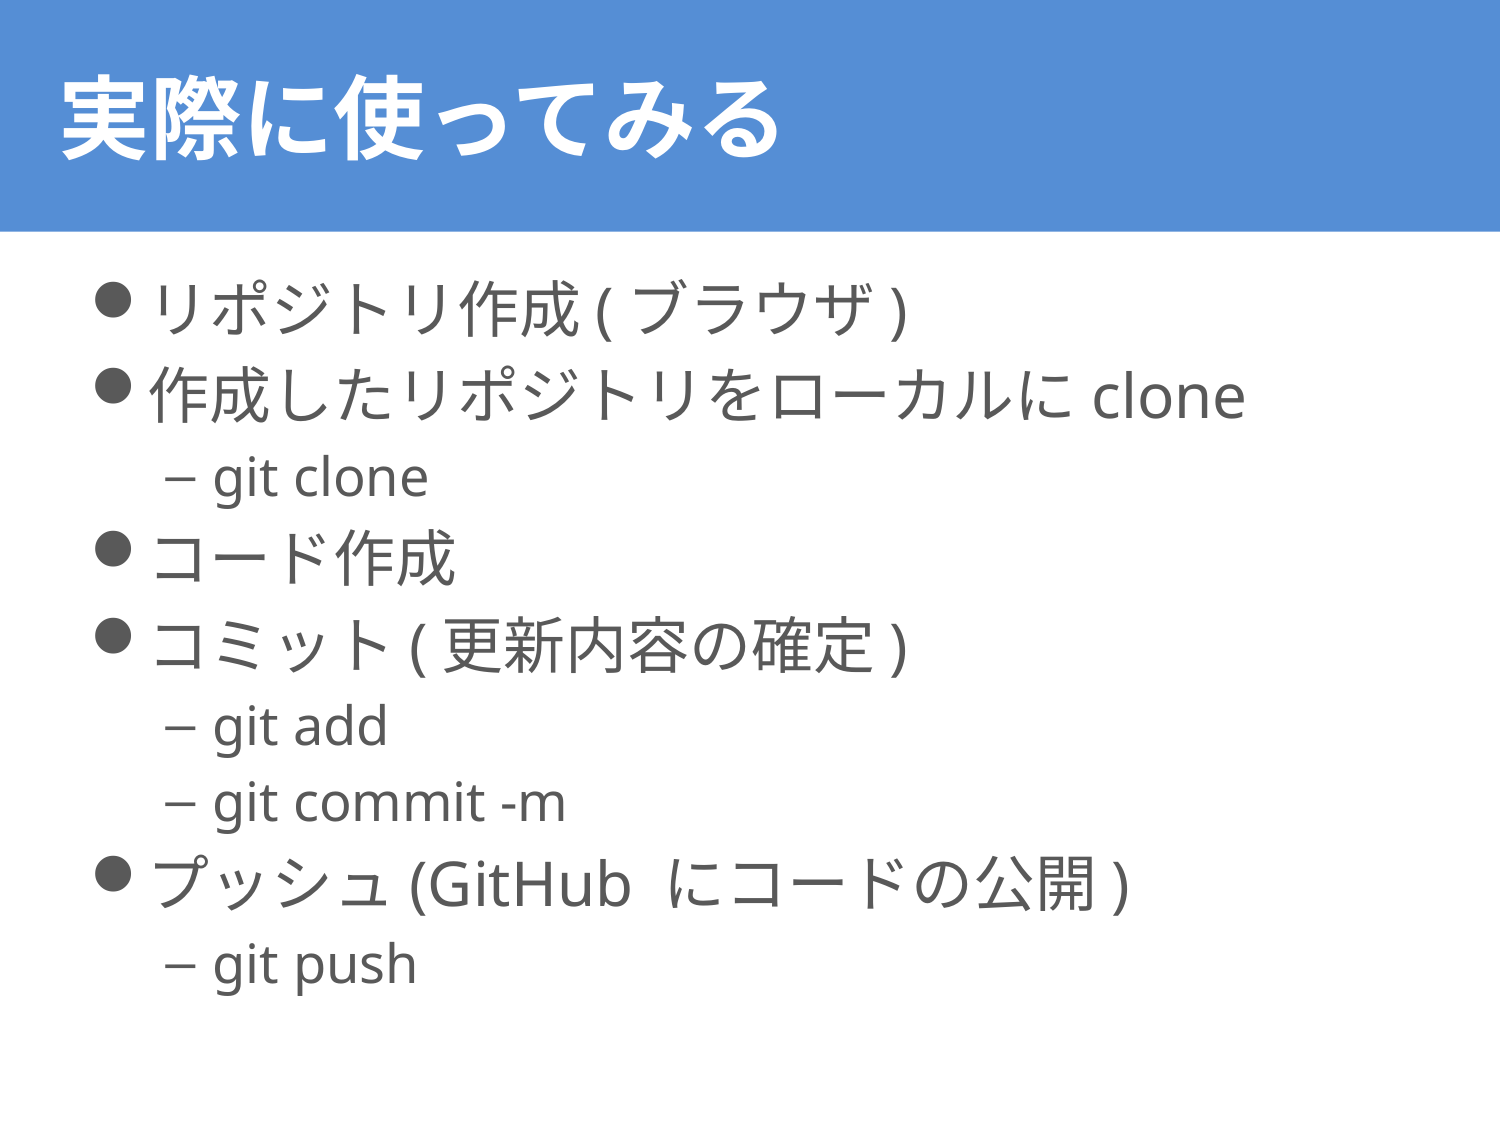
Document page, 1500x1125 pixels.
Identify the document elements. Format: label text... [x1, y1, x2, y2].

list リポジトリ作成(ブラウザ) 作成したリポジトリをローカルにclone git clone コード作成 コミット(更新内容の確定) git add git commit -m プッシュ(GitHub にコードの公開) git push [75, 262, 1425, 1005]
title 実際に使ってみる [0, 0, 1500, 232]
